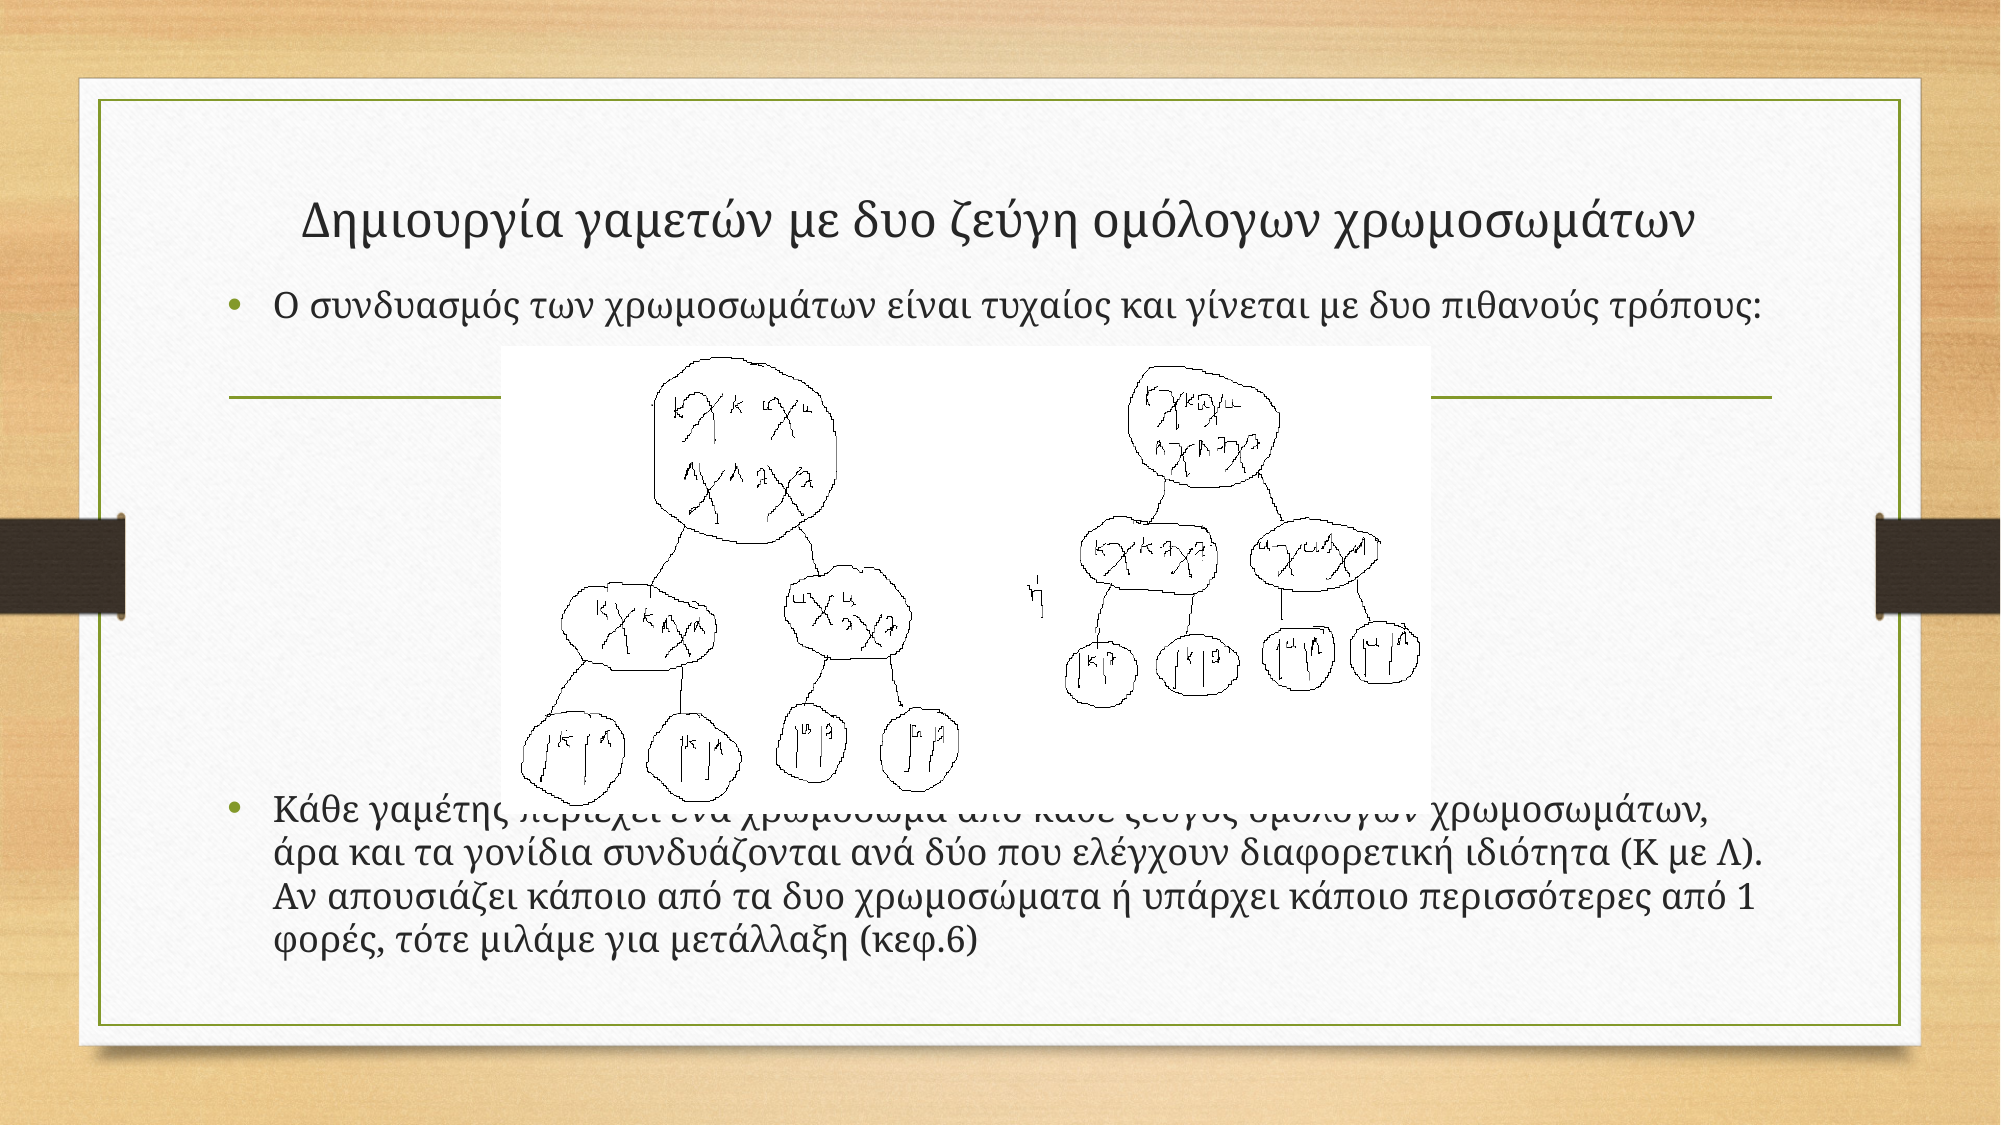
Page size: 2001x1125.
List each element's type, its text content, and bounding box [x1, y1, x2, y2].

picture [0, 0, 2001, 1125]
title Δημιουργία γαμετών με δυο ζεύγη ομόλογων χρωμοσωμάτων [212, 161, 1788, 274]
list Ο συνδυασμός των χρωμοσωμάτων είναι τυχαίος και γίνεται με δυο πιθανούς τρόπους: Κάθε γαμέτης περιέχει ένα χρωμόσωμα από κάθε ζεύγος ομόλογων χρωμοσωμάτων, άρα και τα γονίδια συνδυάζονται ανά δύο που ελέγχουν διαφορετική ιδιότητα (Κ με Λ). Αν απουσιάζει κάποιο από τα δυο χρωμοσώματα ή υπάρχει κάποιο περισσότερες από 1 φορές, τότε μιλάμε για μετάλλαξη (κεφ.6) [212, 274, 1788, 1010]
